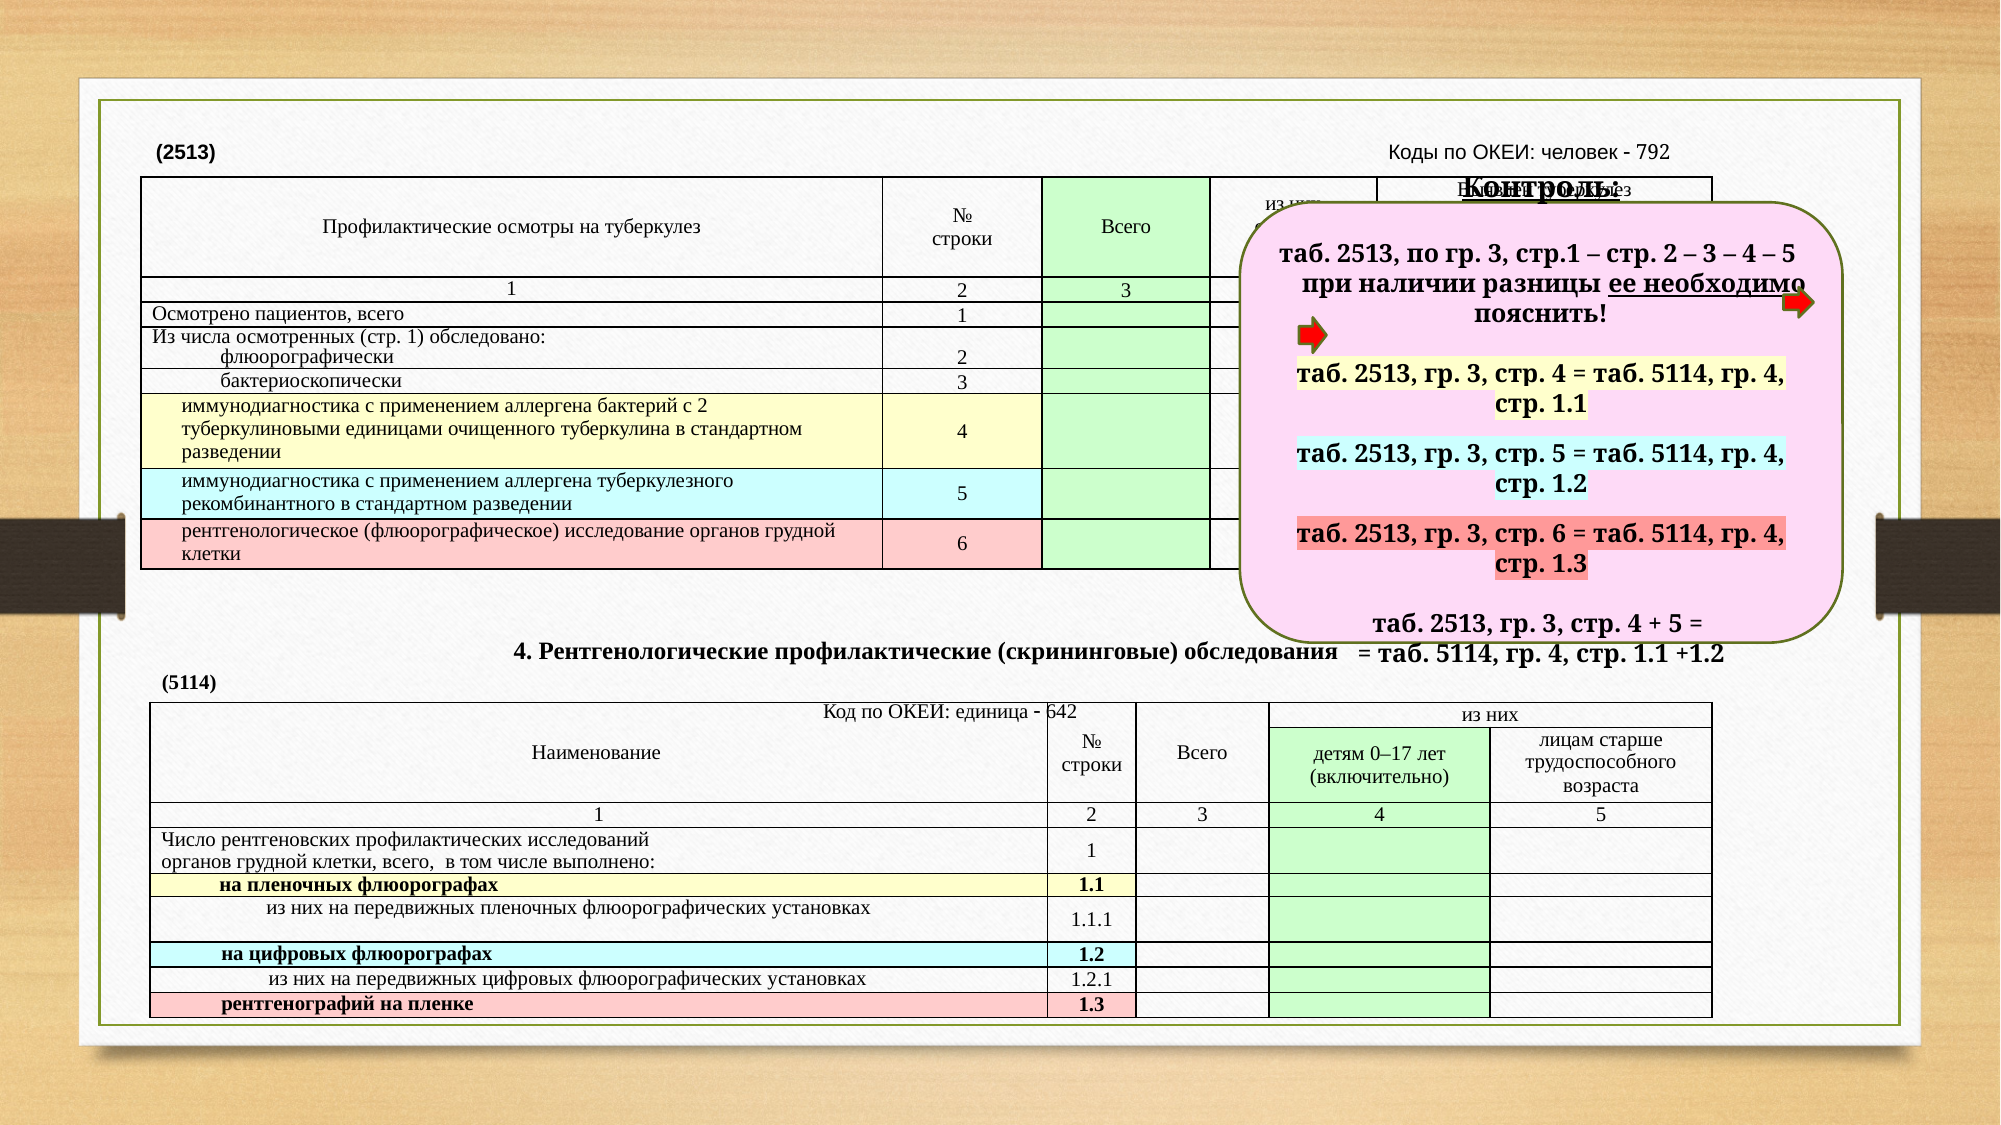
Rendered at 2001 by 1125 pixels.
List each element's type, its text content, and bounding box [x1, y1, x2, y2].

table_cell [1043, 328, 1209, 368]
table_cell [1270, 968, 1489, 992]
table_cell Осмотрено пациентов, всего [142, 303, 882, 326]
table_cell 1 [142, 278, 882, 301]
table_cell 3 [1137, 803, 1268, 827]
table_header № строки [1048, 703, 1135, 802]
table_cell 1.1 [1048, 874, 1135, 896]
table_cell иммунодиагностика с применением аллергена бактерий с 2 туберкулиновыми единицами очищенного туберкулина в стандартном разведении [142, 394, 882, 468]
table_cell 1 [883, 303, 1041, 326]
text_box 4. Рентгенологические профилактические (скрининговые) обследования (5114) Код по ОКЕИ: единица  642 [140, 626, 1712, 732]
table_cell [1491, 993, 1711, 1017]
table_cell лицам старше трудоспособного возраста [1491, 728, 1711, 802]
table_cell [1043, 520, 1209, 568]
table_cell 4 [1270, 803, 1489, 827]
table_cell [1491, 874, 1711, 896]
table_cell рентгенографий на пленке [151, 993, 1047, 1017]
table_cell [1491, 943, 1711, 966]
table_cell из них на передвижных пленочных флюорографических установках [151, 897, 1047, 941]
table_cell на пленочных флюорографах [151, 874, 1047, 896]
table_cell [1043, 303, 1209, 326]
table_cell [1270, 828, 1489, 873]
table_cell 2 [883, 328, 1041, 368]
table_cell [1043, 469, 1209, 518]
table_header из них [1270, 703, 1711, 727]
table_cell [1211, 520, 1238, 568]
picture [0, 0, 2001, 1125]
table_cell [1211, 328, 1238, 368]
table_cell [1043, 394, 1209, 468]
table_cell 4 [883, 394, 1041, 468]
table_cell [1137, 968, 1268, 992]
table_cell бактериоскопически [142, 369, 882, 393]
table_cell рентгенологическое (флюорографическое) исследование органов грудной клетки [142, 520, 882, 568]
table_cell из них на передвижных цифровых флюорографических установках [151, 968, 1047, 992]
table_header из них сельских жителей [1211, 178, 1376, 276]
table_cell 1.2 [1048, 943, 1135, 966]
table_cell [1211, 303, 1238, 326]
table_cell [1211, 469, 1238, 518]
table_cell 1 [1048, 828, 1135, 873]
table_cell детям 0–17 лет (включительно) [1270, 728, 1489, 802]
table_cell [1270, 897, 1489, 941]
table_cell 2 [883, 278, 1041, 301]
table_cell [1137, 993, 1268, 1017]
table_cell [1270, 993, 1489, 1017]
table_cell 1.2.1 [1048, 968, 1135, 992]
table_cell иммунодиагностика с применением аллергена туберкулезного рекомбинантного в стандартном разведении [142, 469, 882, 518]
table_header Наименование [151, 703, 1047, 802]
text_box [1297, 316, 1328, 355]
table_cell [1137, 943, 1268, 966]
table_cell [1211, 394, 1238, 468]
table_cell 4 [1211, 278, 1238, 301]
table_header № строки [883, 178, 1041, 276]
table_header Всего [1137, 703, 1268, 802]
table_cell [1270, 943, 1489, 966]
table_cell [1043, 369, 1209, 393]
table_cell [1137, 874, 1268, 896]
table_cell 2 [1048, 803, 1135, 827]
table_cell [1491, 897, 1711, 941]
table_cell [1137, 828, 1268, 873]
table_cell 5 [1491, 803, 1711, 827]
table_cell Из числа осмотренных (стр. 1) обследовано: флюорографически [142, 328, 882, 368]
table_cell [1137, 897, 1268, 941]
table_cell 5 [883, 469, 1041, 518]
table_cell 1.3 [1048, 993, 1135, 1017]
table_cell 6 [883, 520, 1041, 568]
table_cell 3 [883, 369, 1041, 393]
table_cell на цифровых флюорографах [151, 943, 1047, 966]
table_cell 1 [151, 803, 1047, 827]
table_header Всего [1043, 178, 1209, 276]
table_cell [1491, 968, 1711, 992]
table_cell [1270, 874, 1489, 896]
table_cell 3 [1043, 278, 1209, 301]
text_box (2513) Коды по ОКЕИ: человек  792 [140, 130, 1712, 171]
table_header Профилактические осмотры на туберкулез [142, 178, 882, 276]
table_cell [1491, 828, 1711, 873]
text_box [1782, 285, 1815, 319]
text_box Контроль: таб. 2513, по гр. 3, стр.1 – стр. 2 – 3 – 4 – 5 при наличии разницы ее необходимо пояснить! таб. 2513, гр. 3, стр. 4 = таб. 5114, гр. 4, стр. 1.1 таб. 2513, гр. 3, стр. 5 = таб. 5114, гр. 4, стр. 1.2 таб. 2513, гр. 3, стр. 6 = таб. 5114, гр. 4, стр. 1.3 таб. 2513, гр. 3, стр. 4 + 5 = = таб. 5114, гр. 4, стр. 1.1 +1.2 [1238, 200, 1844, 644]
table_header Выявлен туберкулез [1378, 178, 1711, 200]
table_cell 1.1.1 [1048, 897, 1135, 941]
table_cell [1211, 369, 1238, 393]
table_cell Число рентгеновских профилактических исследований органов грудной клетки, всего, в том числе выполнено: [151, 828, 1047, 873]
